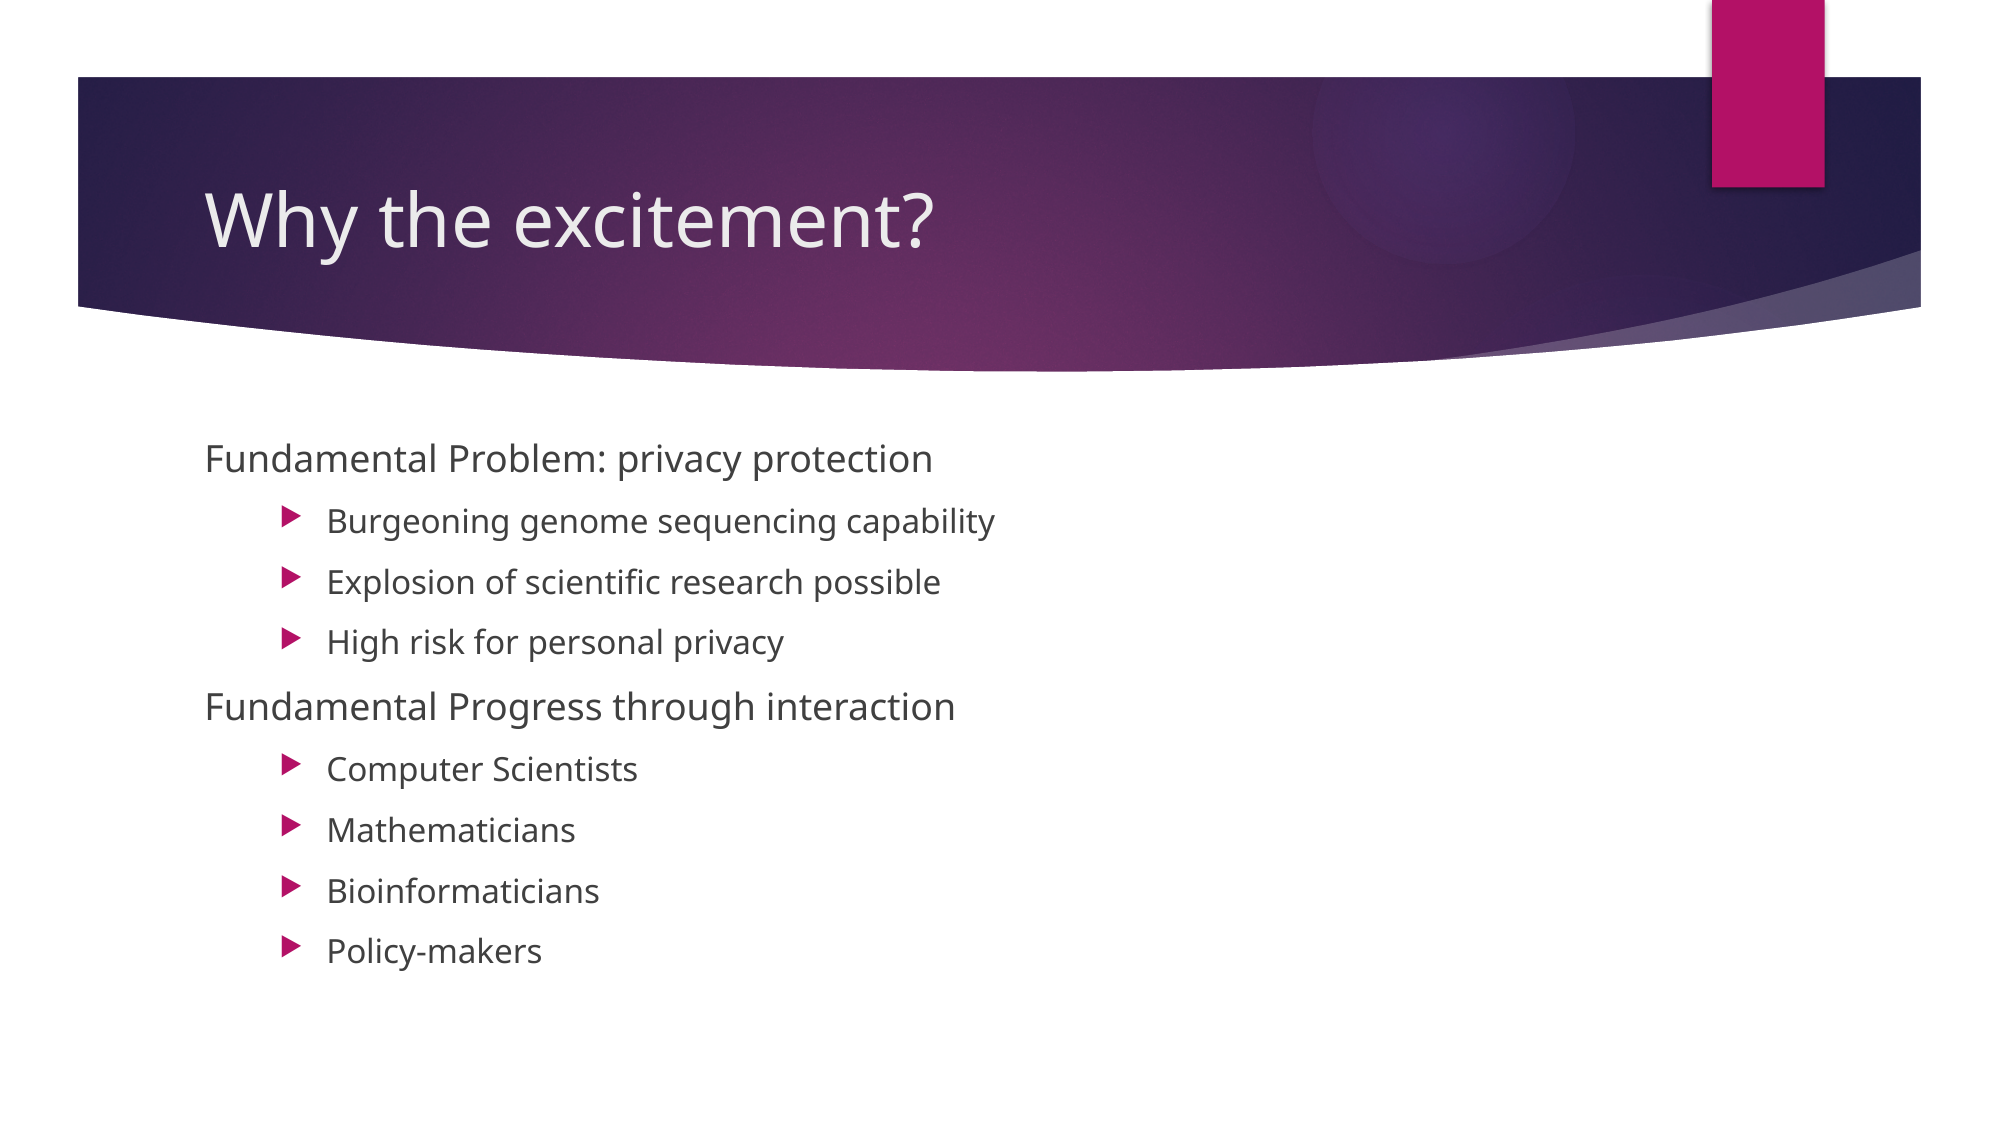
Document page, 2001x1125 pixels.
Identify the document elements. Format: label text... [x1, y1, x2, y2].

title Why the excitement? [189, 159, 1627, 276]
list Fundamental Problem: privacy protection Burgeoning genome sequencing capability Explosion of scientific research possible High risk for personal privacy Fundamental Progress through interaction Computer Scientists Mathematicians Bioinformaticians Policy-makers [189, 427, 1638, 988]
